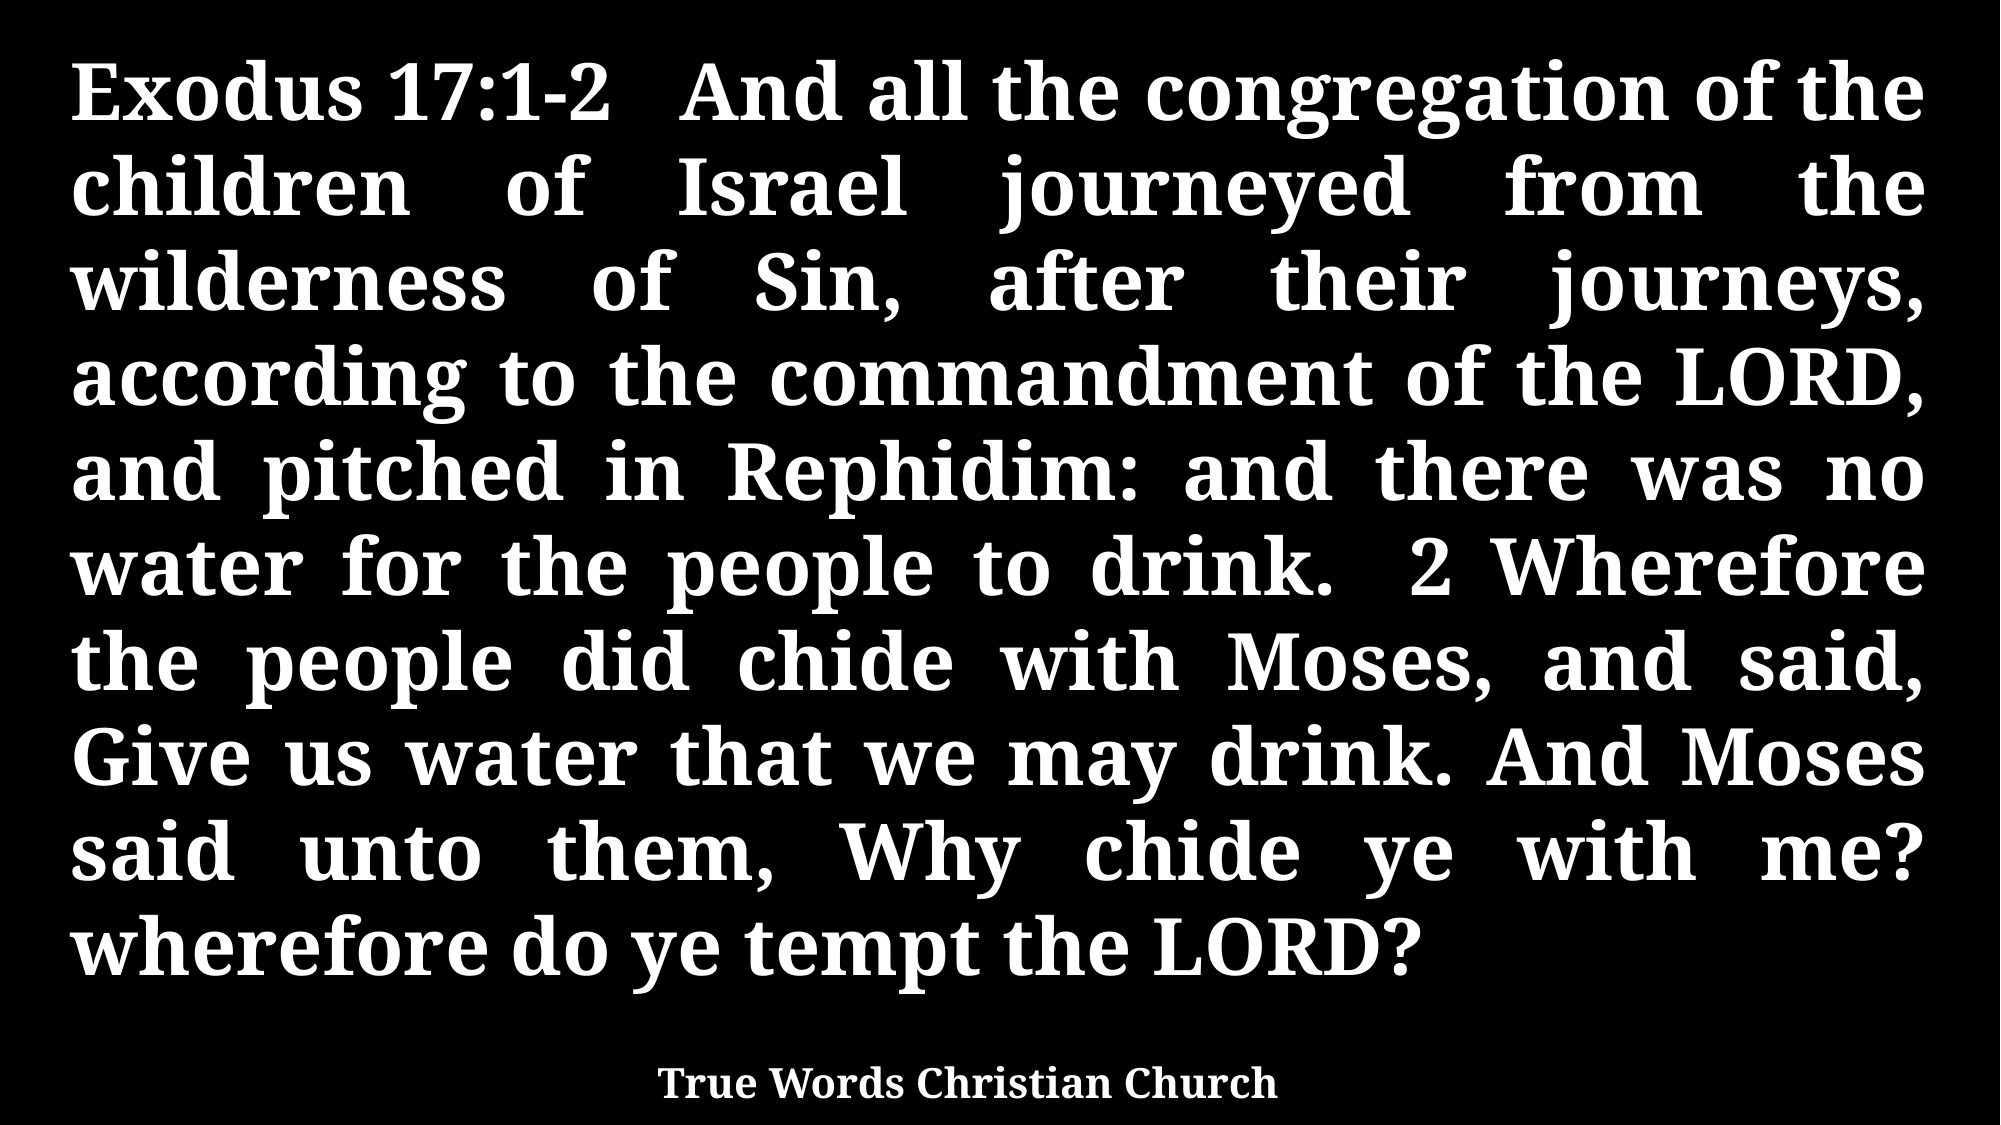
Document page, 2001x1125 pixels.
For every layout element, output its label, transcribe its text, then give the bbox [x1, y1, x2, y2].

text_box True Words Christian Church [642, 1049, 1294, 1114]
text_box Exodus 17:1-2 And all the congregation of the children of Israel journeyed from the wilderness of Sin, after their journeys, according to the commandment of the LORD, and pitched in Rephidim: and there was no water for the people to drink. 2 Wherefore the people did chide with Moses, and said, Give us water that we may drink. And Moses said unto them, Why chide ye with me? wherefore do ye tempt the LORD? [55, 33, 1944, 999]
